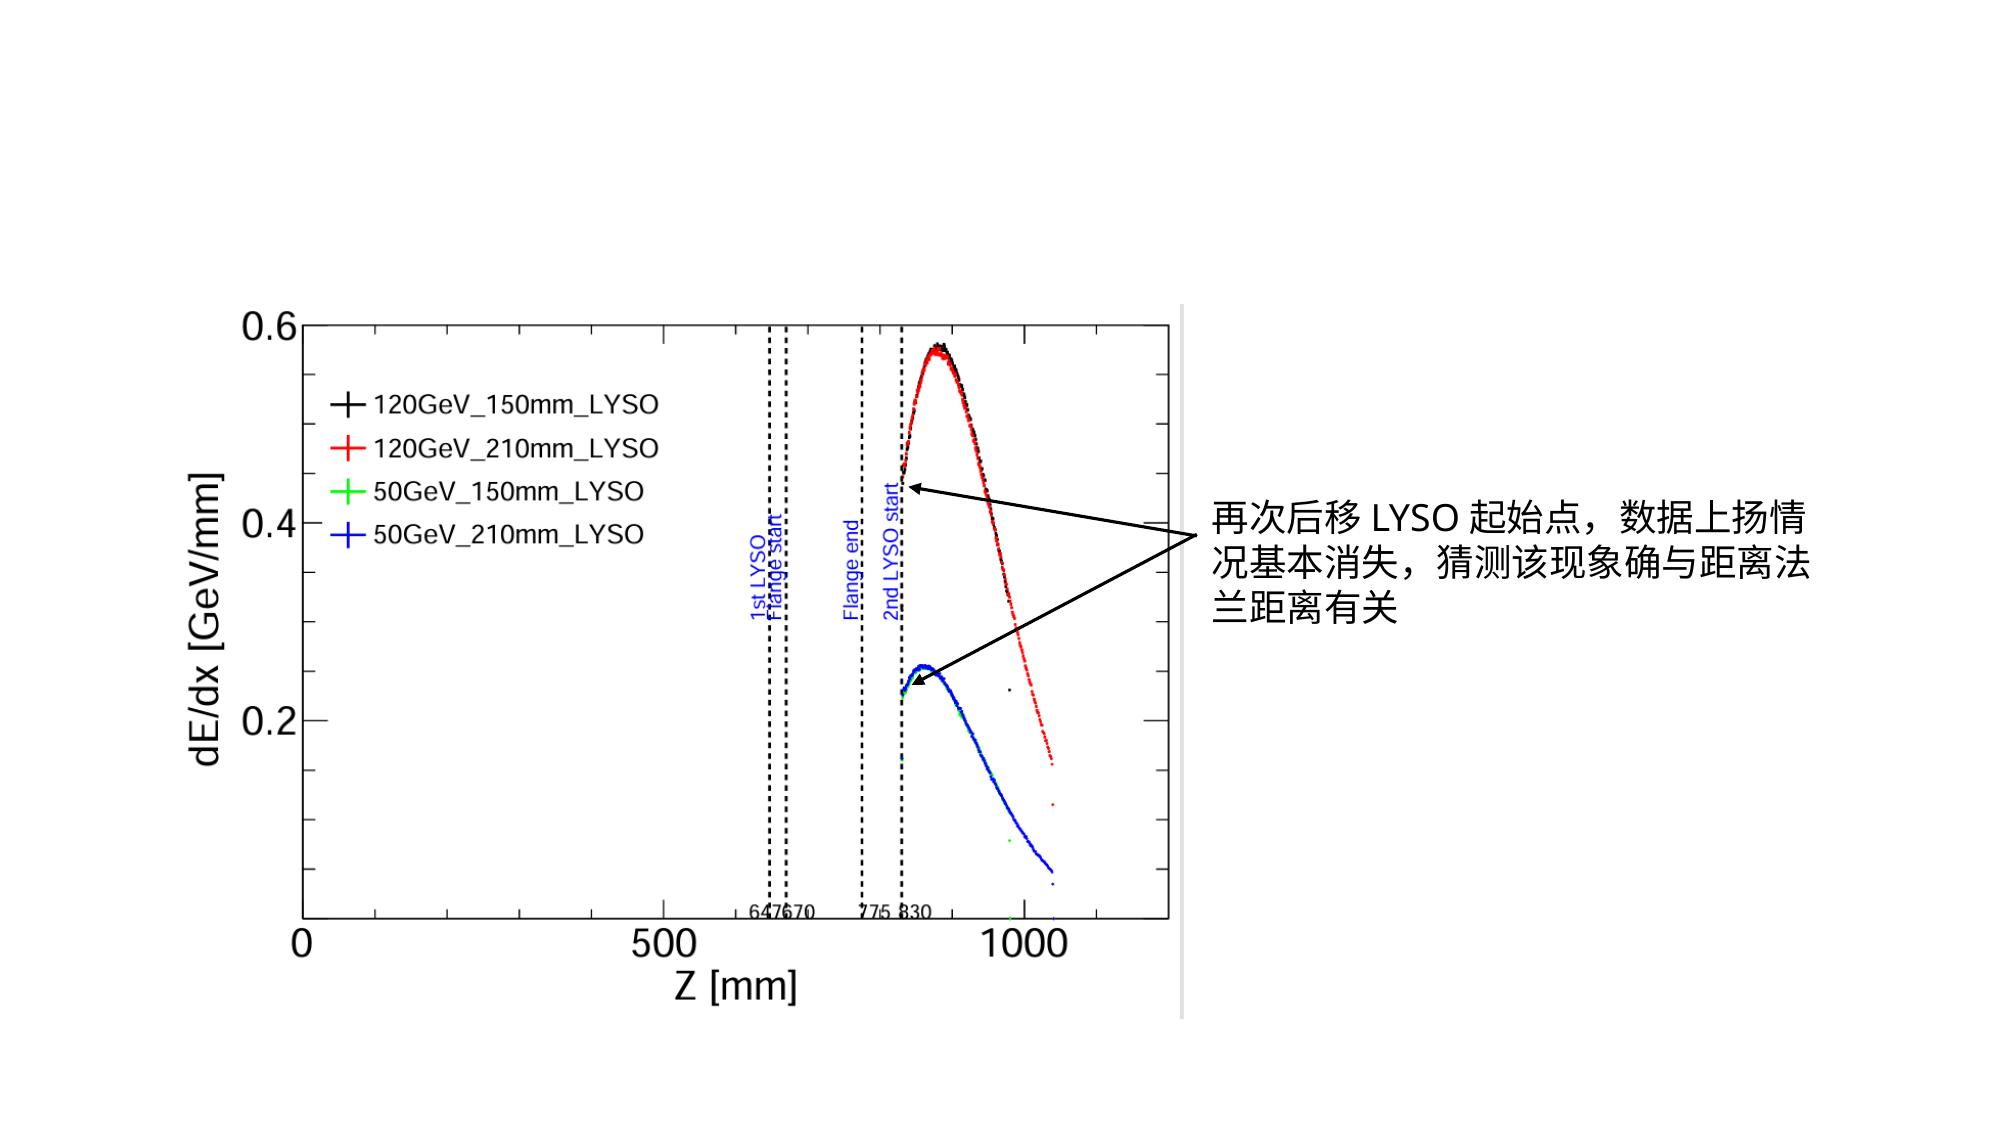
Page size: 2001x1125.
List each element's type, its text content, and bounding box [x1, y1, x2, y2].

text_box 再次后移LYSO起始点，数据上扬情况基本消失，猜测该现象确与距离法兰距离有关 [1197, 486, 1845, 637]
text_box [908, 486, 1197, 536]
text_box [911, 536, 1197, 686]
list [173, 304, 1184, 1019]
